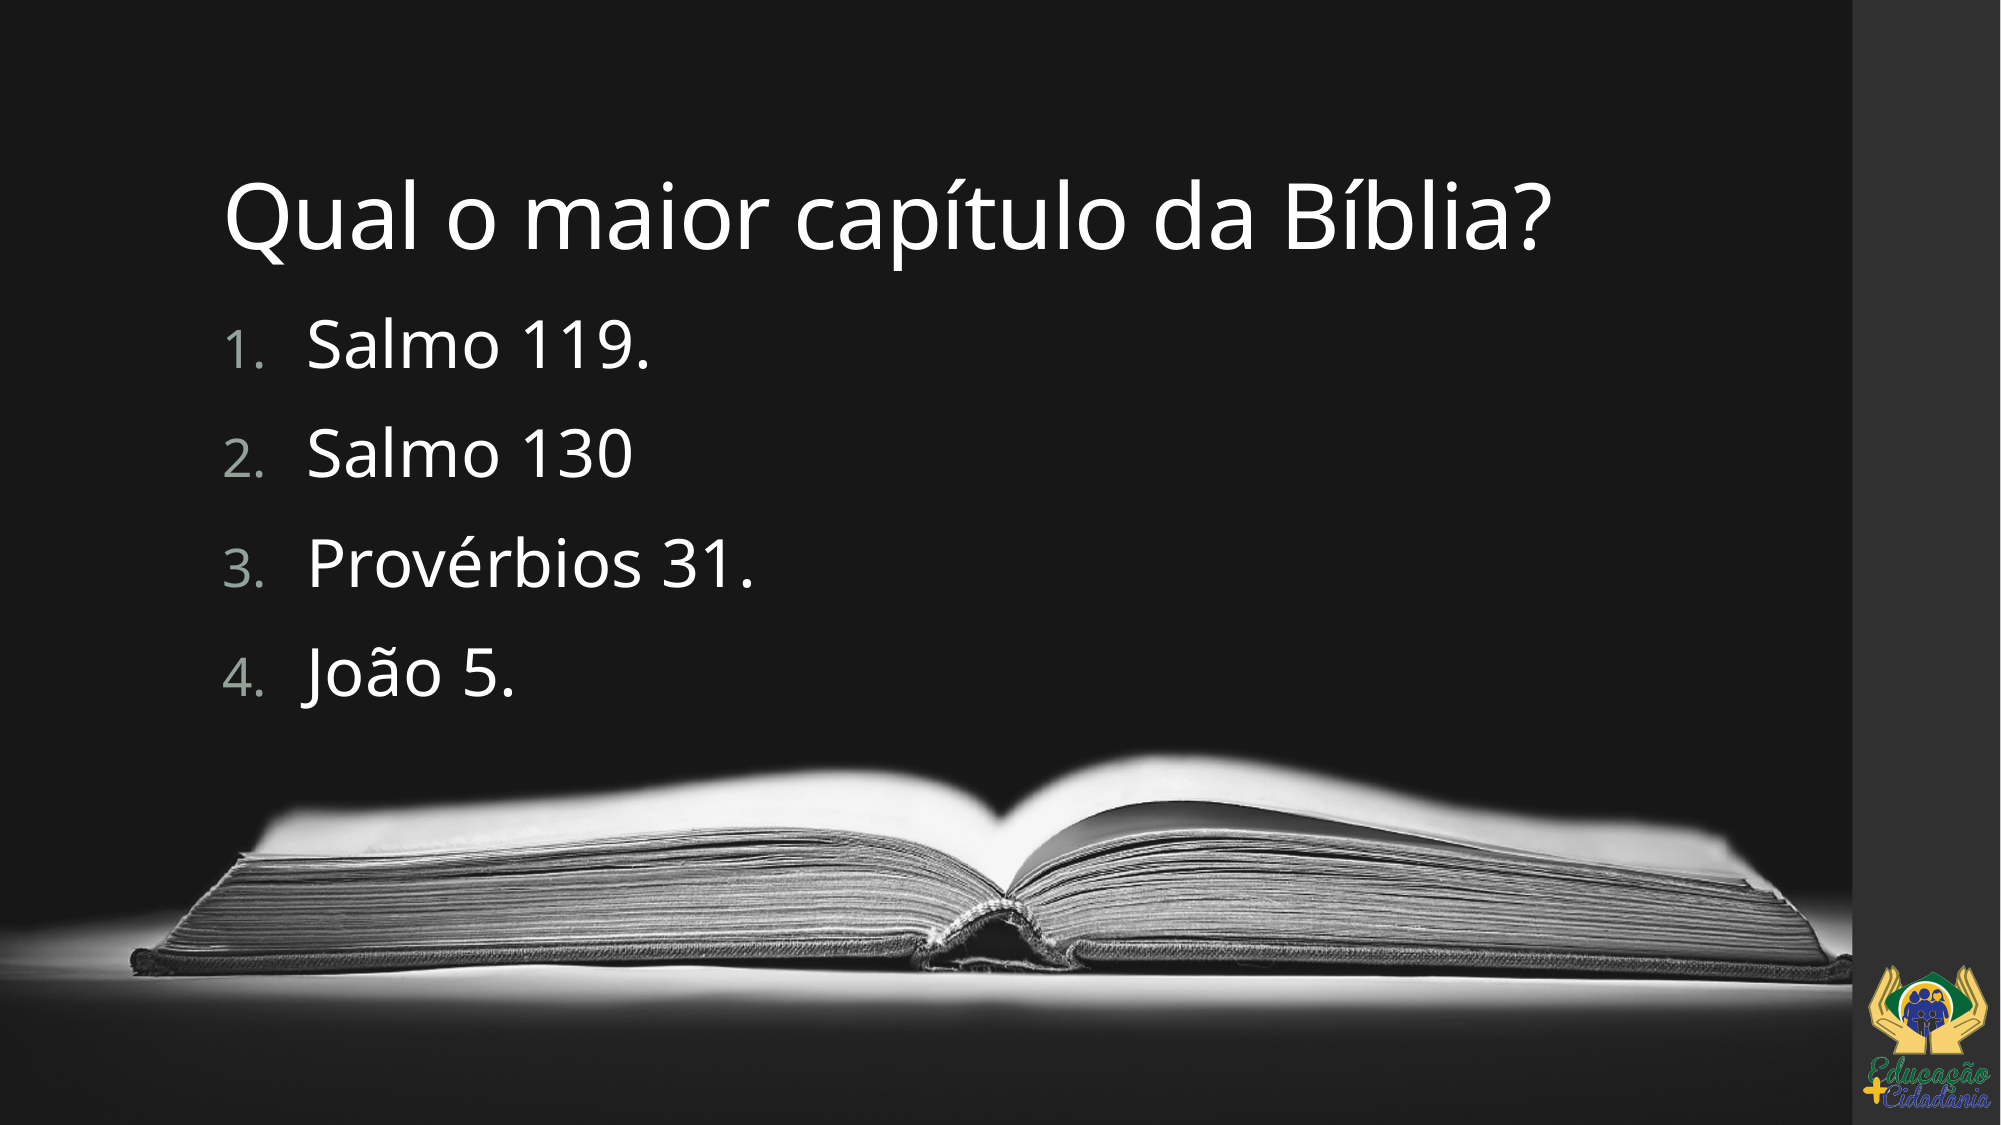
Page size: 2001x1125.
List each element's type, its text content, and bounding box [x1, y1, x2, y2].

picture [1863, 964, 1992, 1109]
title Qual o maior capítulo da Bíblia? [206, 60, 1797, 278]
list Salmo 119. Salmo 130 Provérbios 31. João 5. [206, 299, 1797, 1014]
picture [0, 0, 1852, 1125]
